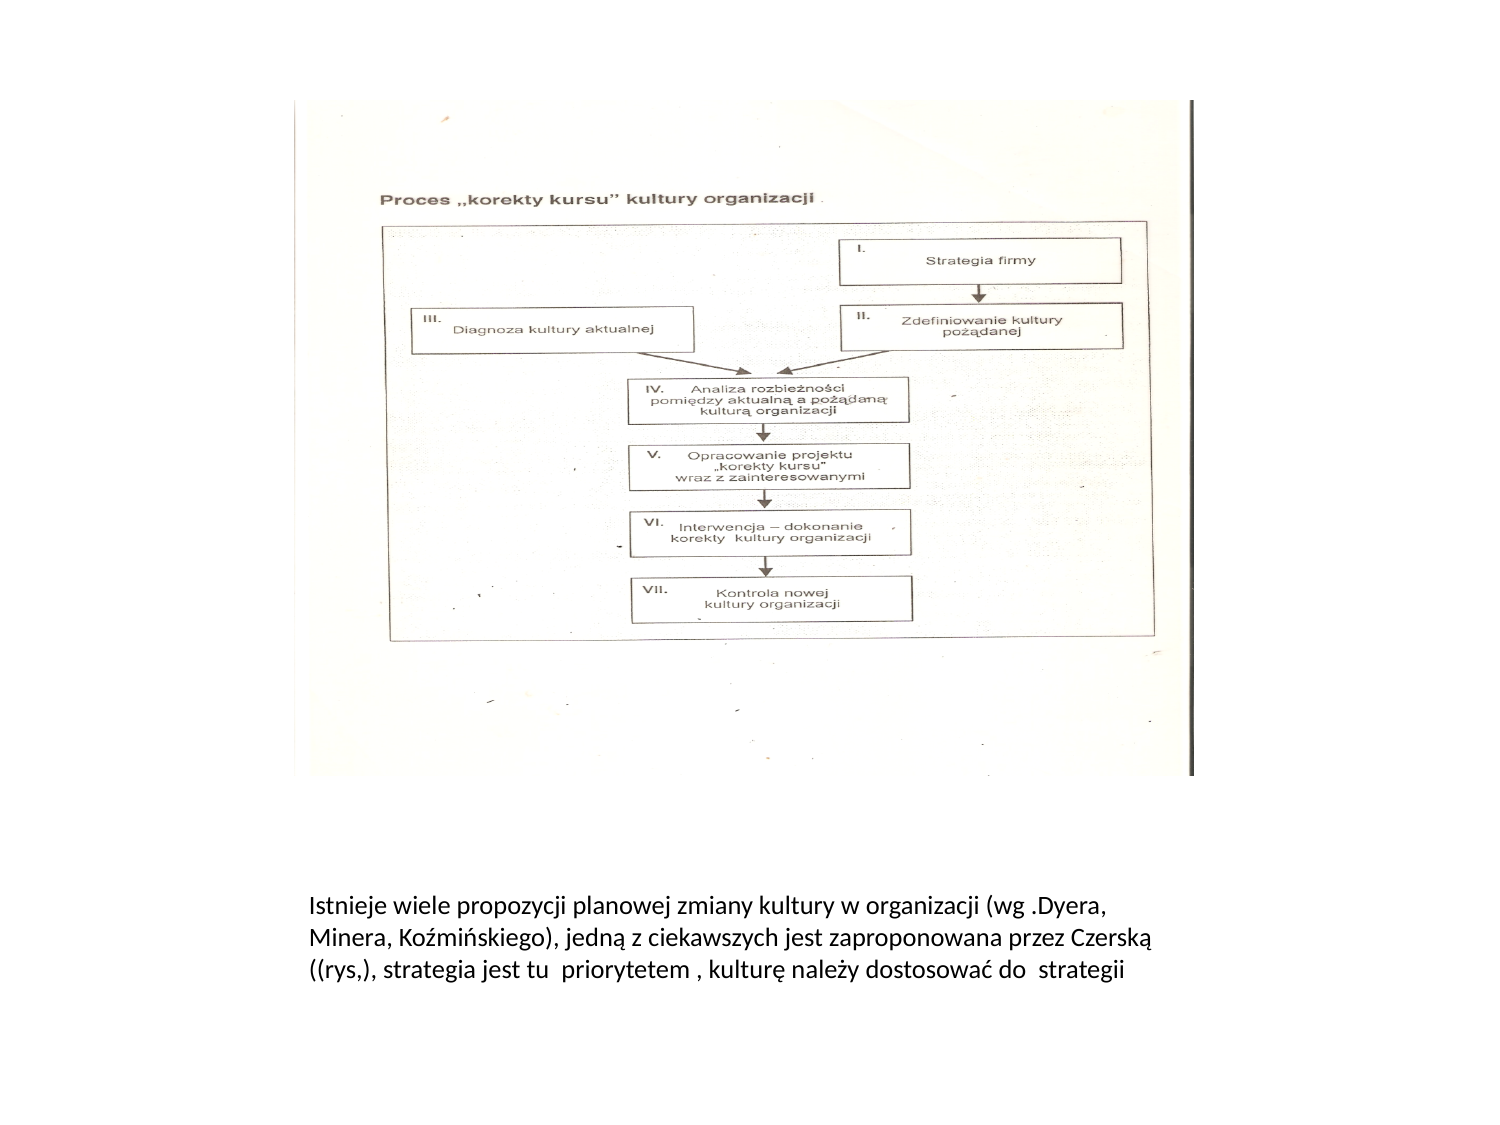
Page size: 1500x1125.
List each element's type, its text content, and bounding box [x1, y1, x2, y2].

picture [293, 100, 1195, 776]
list Istnieje wiele propozycji planowej zmiany kultury w organizacji (wg .Dyera, Minera, Koźmińskiego), jedną z ciekawszych jest zaproponowana przez Czerską ((rys,), strategia jest tu priorytetem , kulturę należy dostosować do strategii [294, 880, 1194, 1013]
